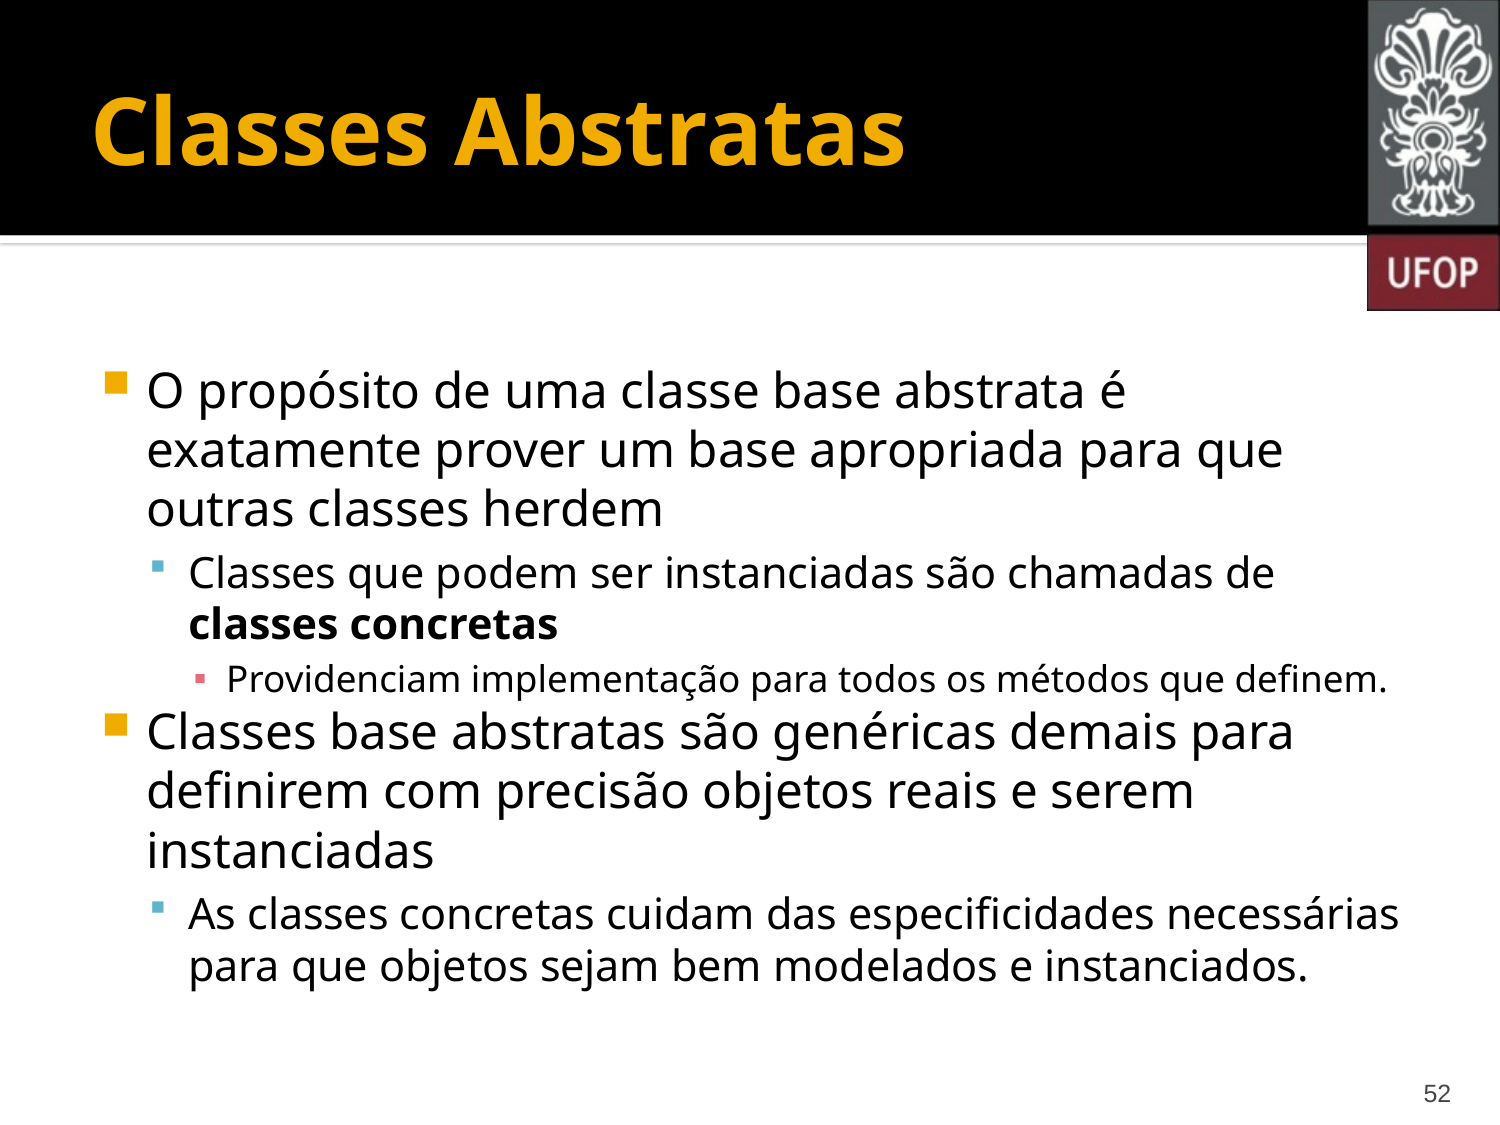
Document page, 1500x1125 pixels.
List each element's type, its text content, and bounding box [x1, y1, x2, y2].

list O propósito de uma classe base abstrata é exatamente prover um base apropriada para que outras classes herdem Classes que podem ser instanciadas são chamadas de classes concretas Providenciam implementação para todos os métodos que definem. Classes base abstratas são genéricas demais para definirem com precisão objetos reais e serem instanciadas As classes concretas cuidam das especificidades necessárias para que objetos sejam bem modelados e instanciados. [75, 291, 1425, 1050]
title Classes Abstratas [75, 25, 1370, 231]
picture [1367, 0, 1500, 311]
slide_number 52 [1345, 1062, 1467, 1108]
